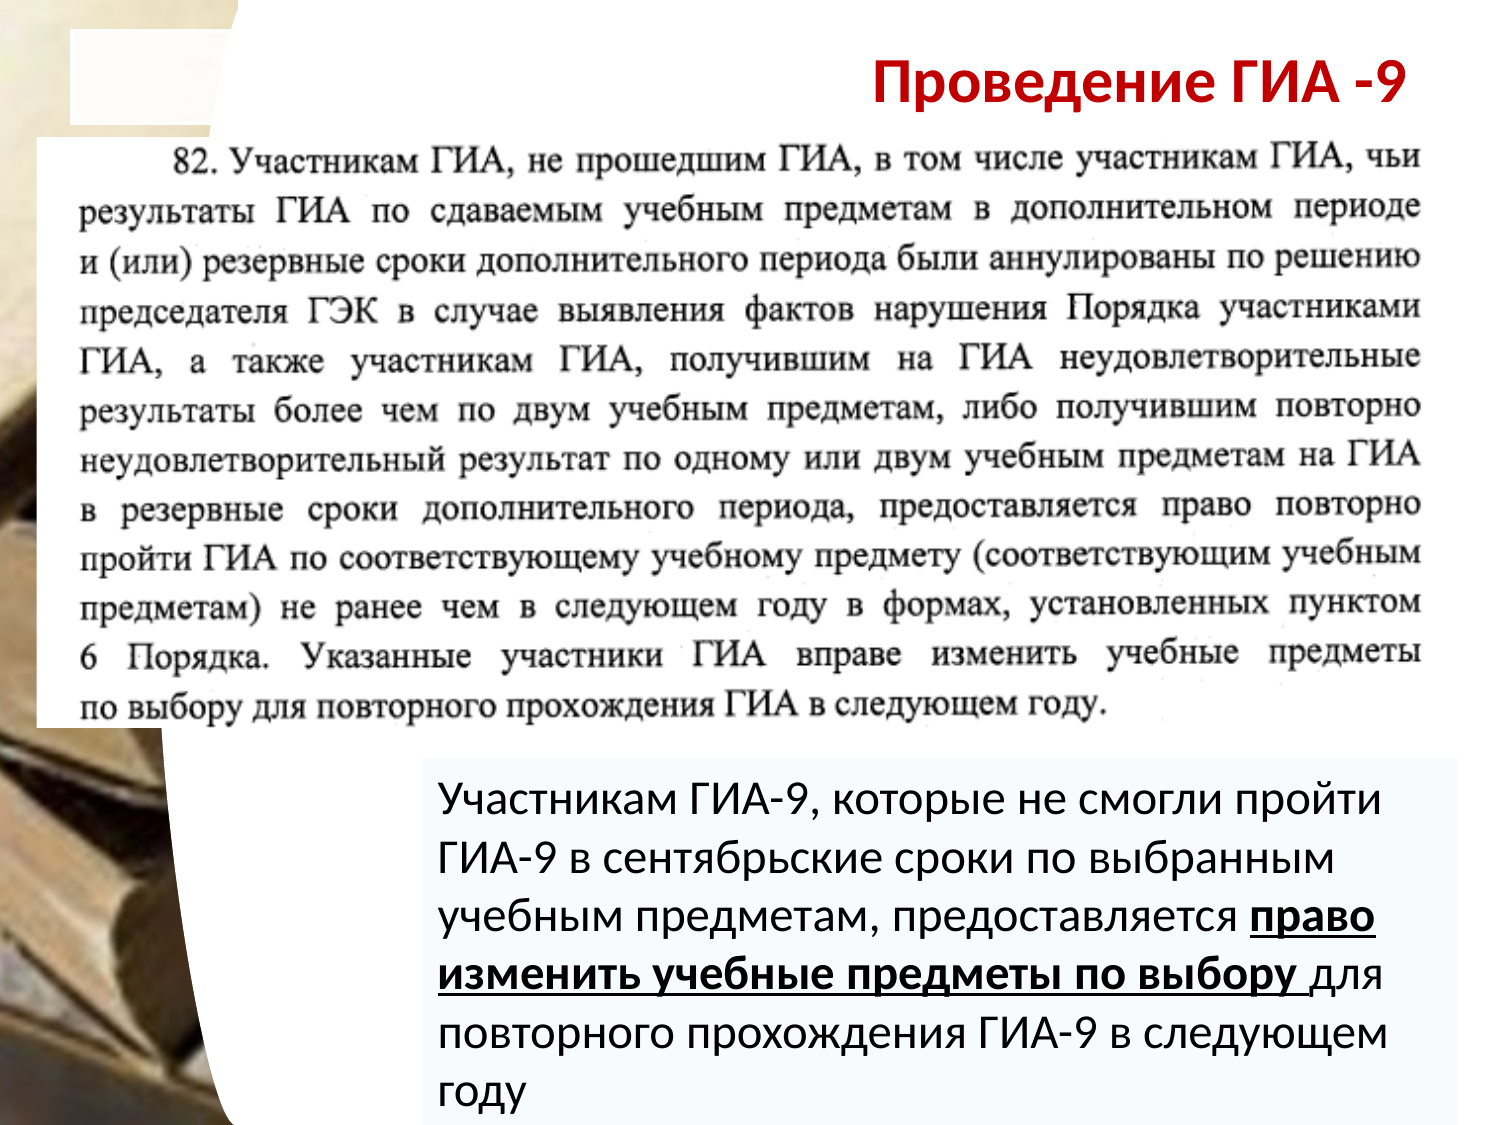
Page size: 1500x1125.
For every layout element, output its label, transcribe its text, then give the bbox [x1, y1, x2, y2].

list Участникам ГИА-9, которые не смогли пройти ГИА-9 в сентябрьские сроки по выбранным учебным предметам, предоставляется право изменить учебные предметы по выбору для повторного прохождения ГИА-9 в следующем году [422, 758, 1459, 1125]
picture [0, 0, 1455, 1125]
title Проведение ГИА -9 [70, 29, 1424, 125]
